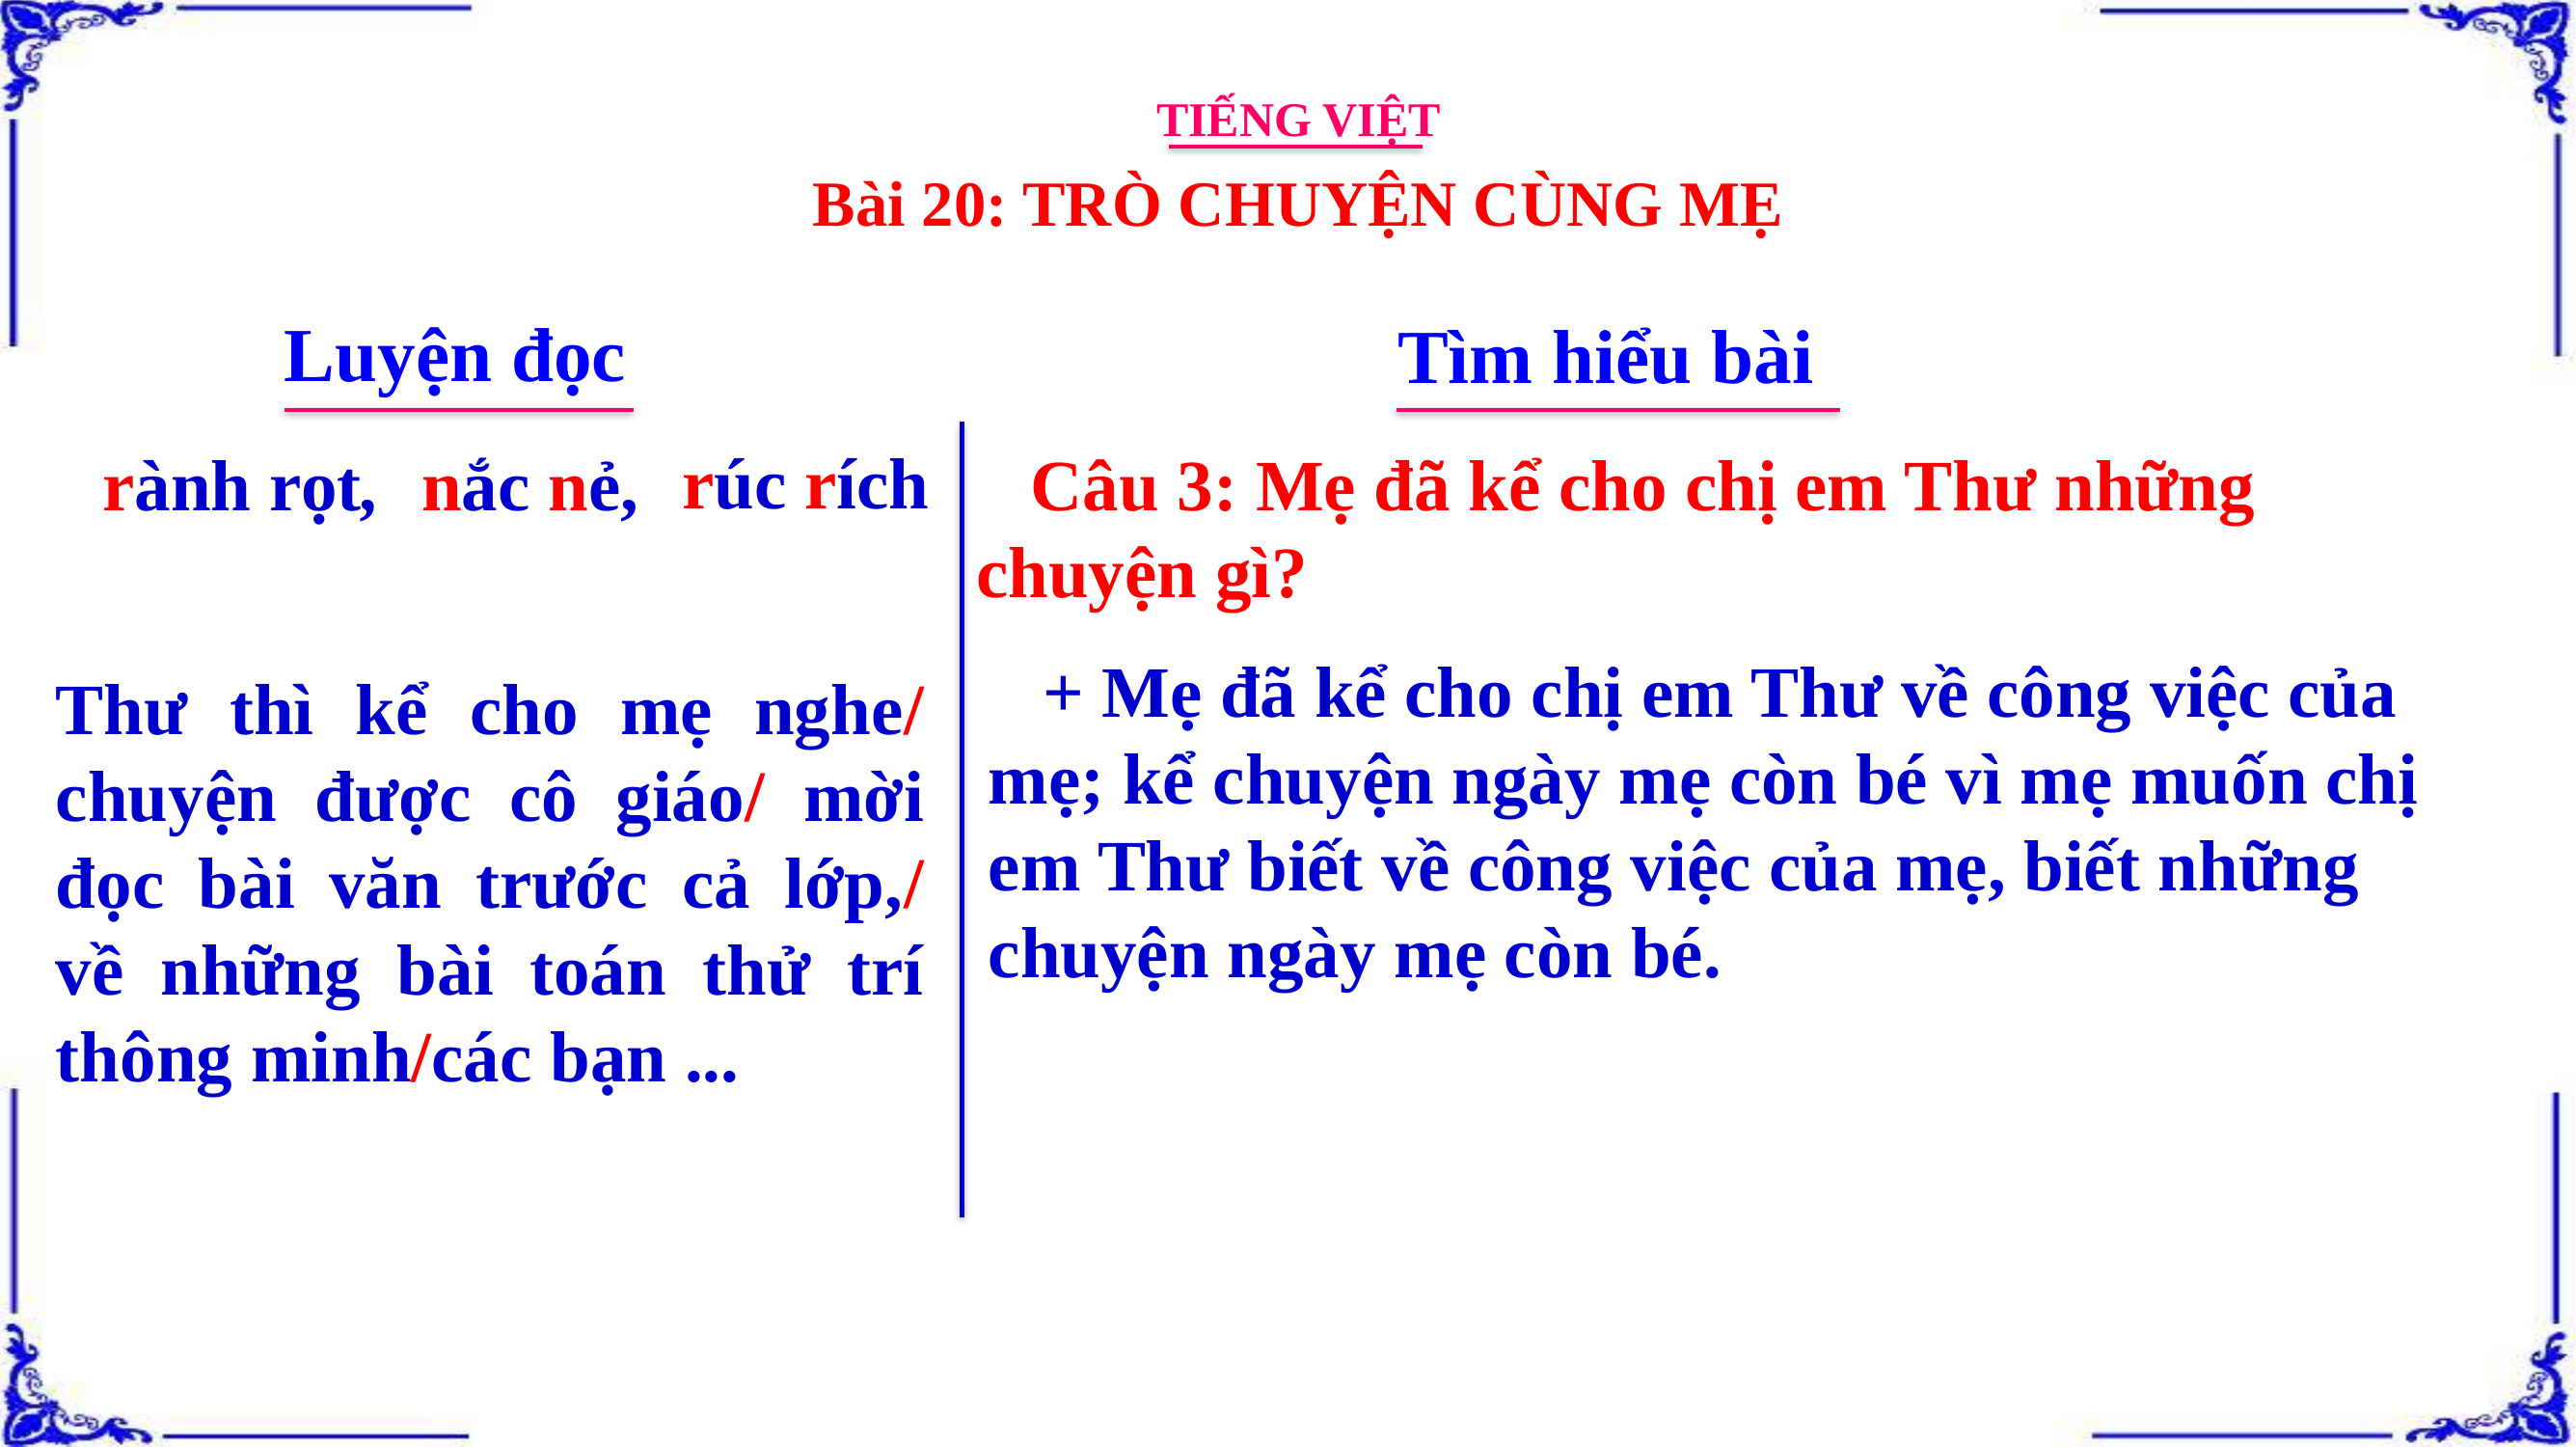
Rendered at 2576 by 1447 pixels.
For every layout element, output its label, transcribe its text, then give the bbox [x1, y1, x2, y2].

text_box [742, 80, 1855, 252]
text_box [1384, 301, 1841, 411]
text_box Thư thì kể cho mẹ nghe/ chuyện được cô giáo/ mời đọc bài văn trước cả lớp,/ về những bài toán thử trí thông minh/các bạn ... [41, 655, 938, 1104]
text_box rúc rích [667, 429, 958, 531]
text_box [271, 298, 639, 411]
text_box nắc nẻ, [407, 430, 727, 532]
picture [0, 0, 2576, 1447]
text_box + Mẹ đã kể cho chị em Thư về công việc của mẹ; kể chuyện ngày mẹ còn bé vì mẹ muốn chị em Thư biết về công việc của mẹ, biết những chuyện ngày mẹ còn bé. [973, 638, 2506, 1000]
text_box Câu 3: Mẹ đã kể cho chị em Thư những chuyện gì? [966, 430, 2397, 619]
text_box rành rọt, [88, 430, 407, 532]
